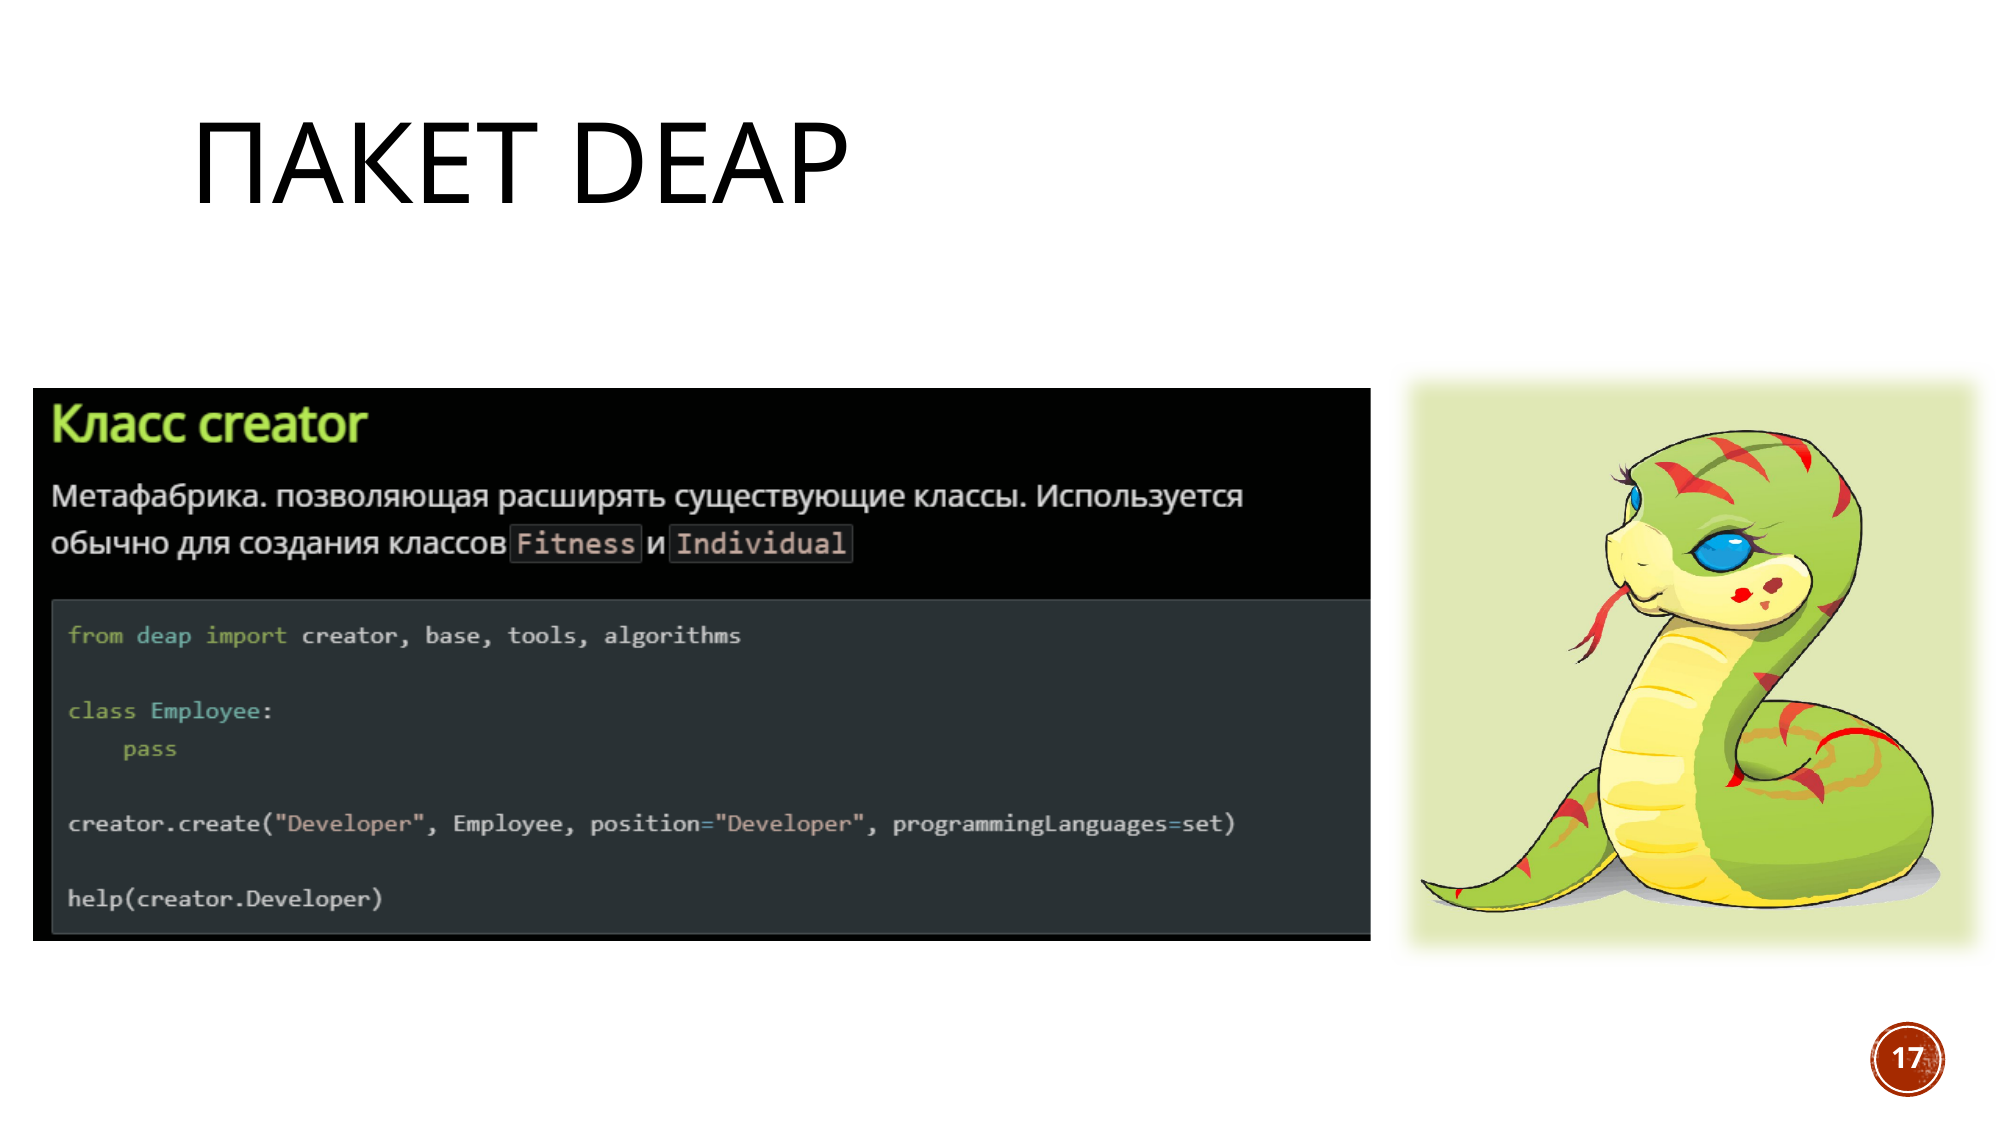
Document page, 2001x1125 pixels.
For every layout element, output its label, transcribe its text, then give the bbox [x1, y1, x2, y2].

picture [1393, 365, 1994, 966]
title Пакет deap [174, 35, 1825, 300]
picture [33, 389, 1371, 940]
slide_number 17 [1855, 1028, 1961, 1089]
